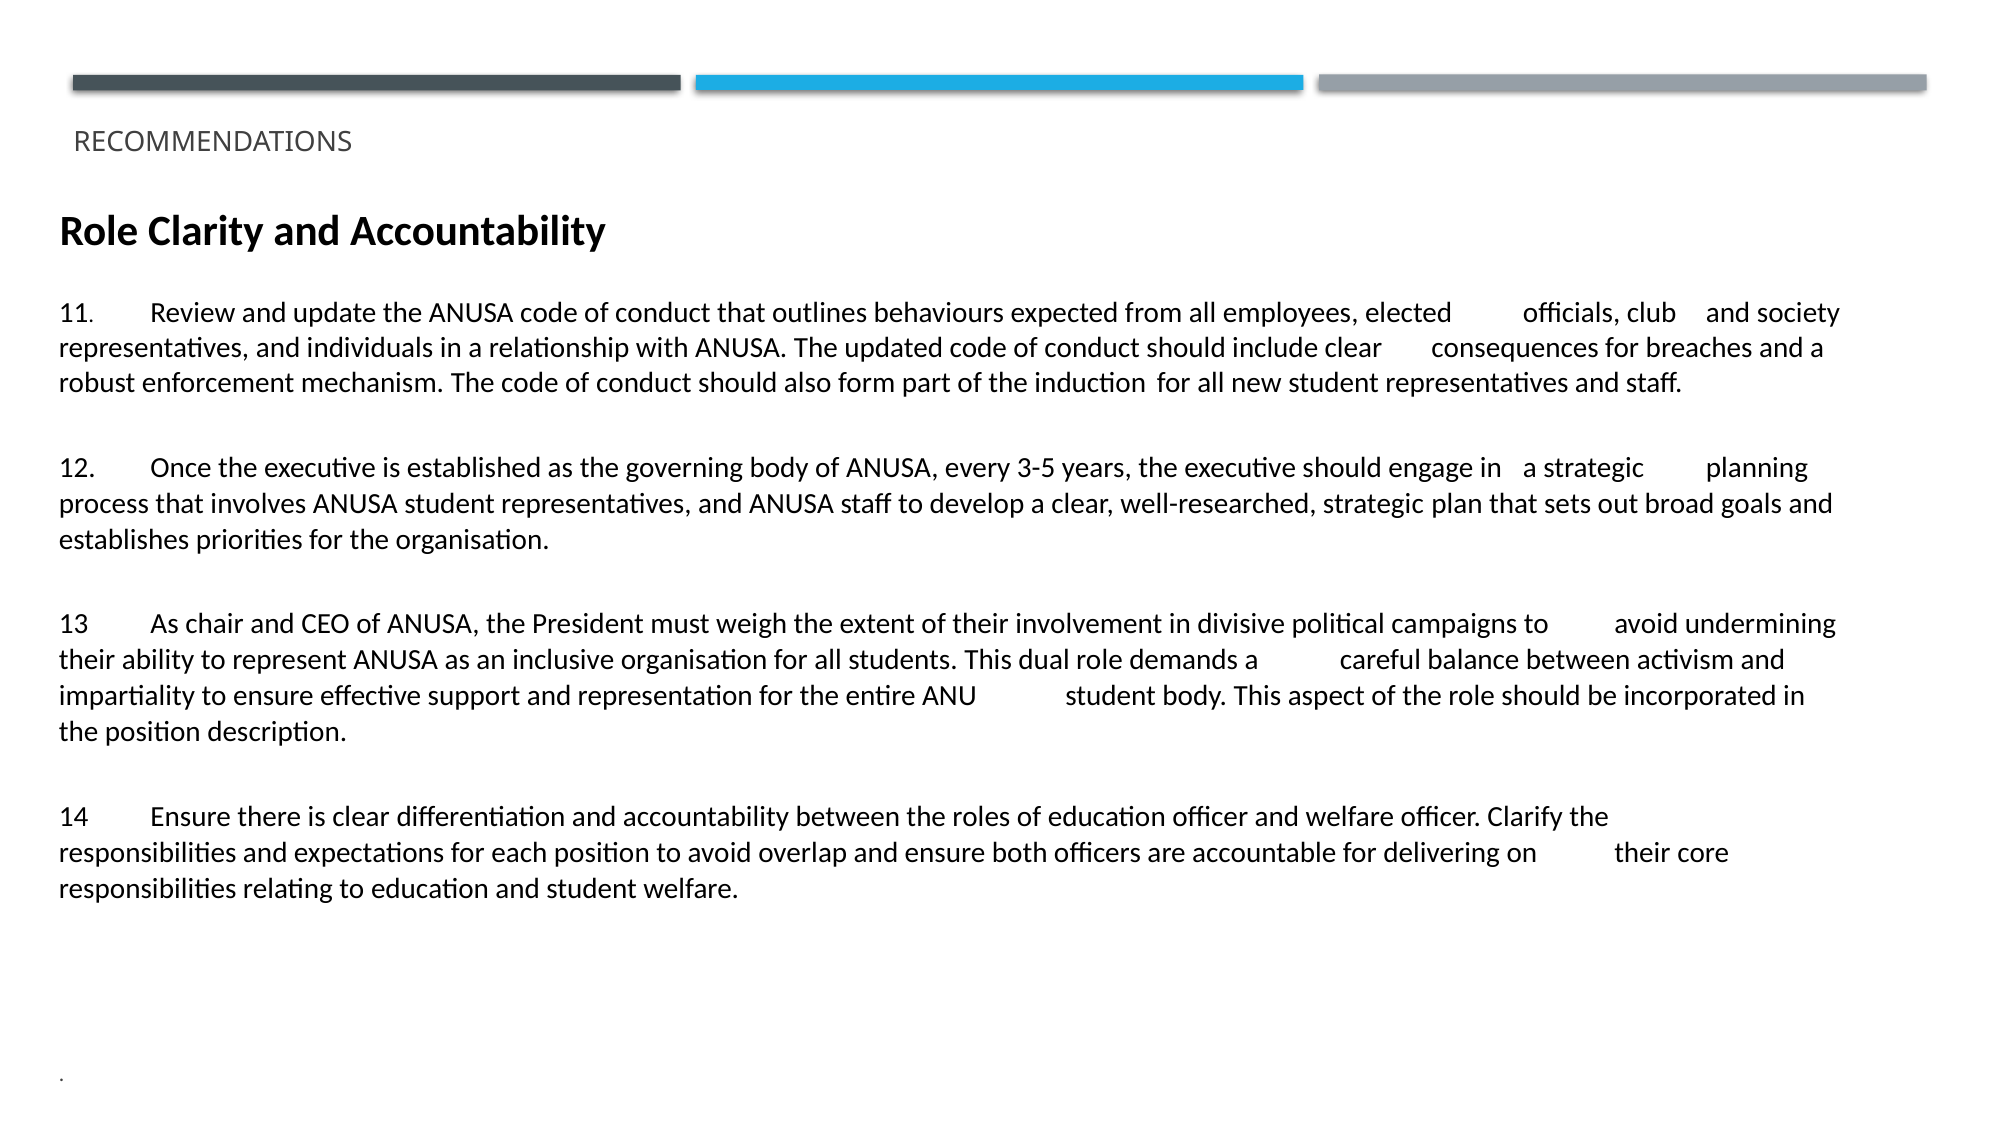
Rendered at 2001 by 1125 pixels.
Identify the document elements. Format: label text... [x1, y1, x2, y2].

title RECOMMENDATIONS [43, 115, 1905, 165]
list Role Clarity and Accountability 11. Review and update the ANUSA code of conduct that outlines behaviours expected from all employees, elected officials, club and society representatives, and individuals in a relationship with ANUSA. The updated code of conduct should include clear consequences for breaches and a robust enforcement mechanism. The code of conduct should also form part of the induction for all new student representatives and staff. 12. Once the executive is established as the governing body of ANUSA, every 3-5 years, the executive should engage in a strategic planning process that involves ANUSA student representatives, and ANUSA staff to develop a clear, well-researched, strategic plan that sets out broad goals and establishes priorities for the organisation. 13 As chair and CEO of ANUSA, the President must weigh the extent of their involvement in divisive political campaigns to avoid undermining their ability to represent ANUSA as an inclusive organisation for all students. This dual role demands a careful balance between activism and impartiality to ensure effective support and representation for the entire ANU student body. This aspect of the role should be incorporated in the position description. 14 Ensure there is clear differentiation and accountability between the roles of education officer and welfare officer. Clarify the responsibilities and expectations for each position to avoid overlap and ensure both officers are accountable for delivering on their core responsibilities relating to education and student welfare. . [43, 193, 1867, 1125]
